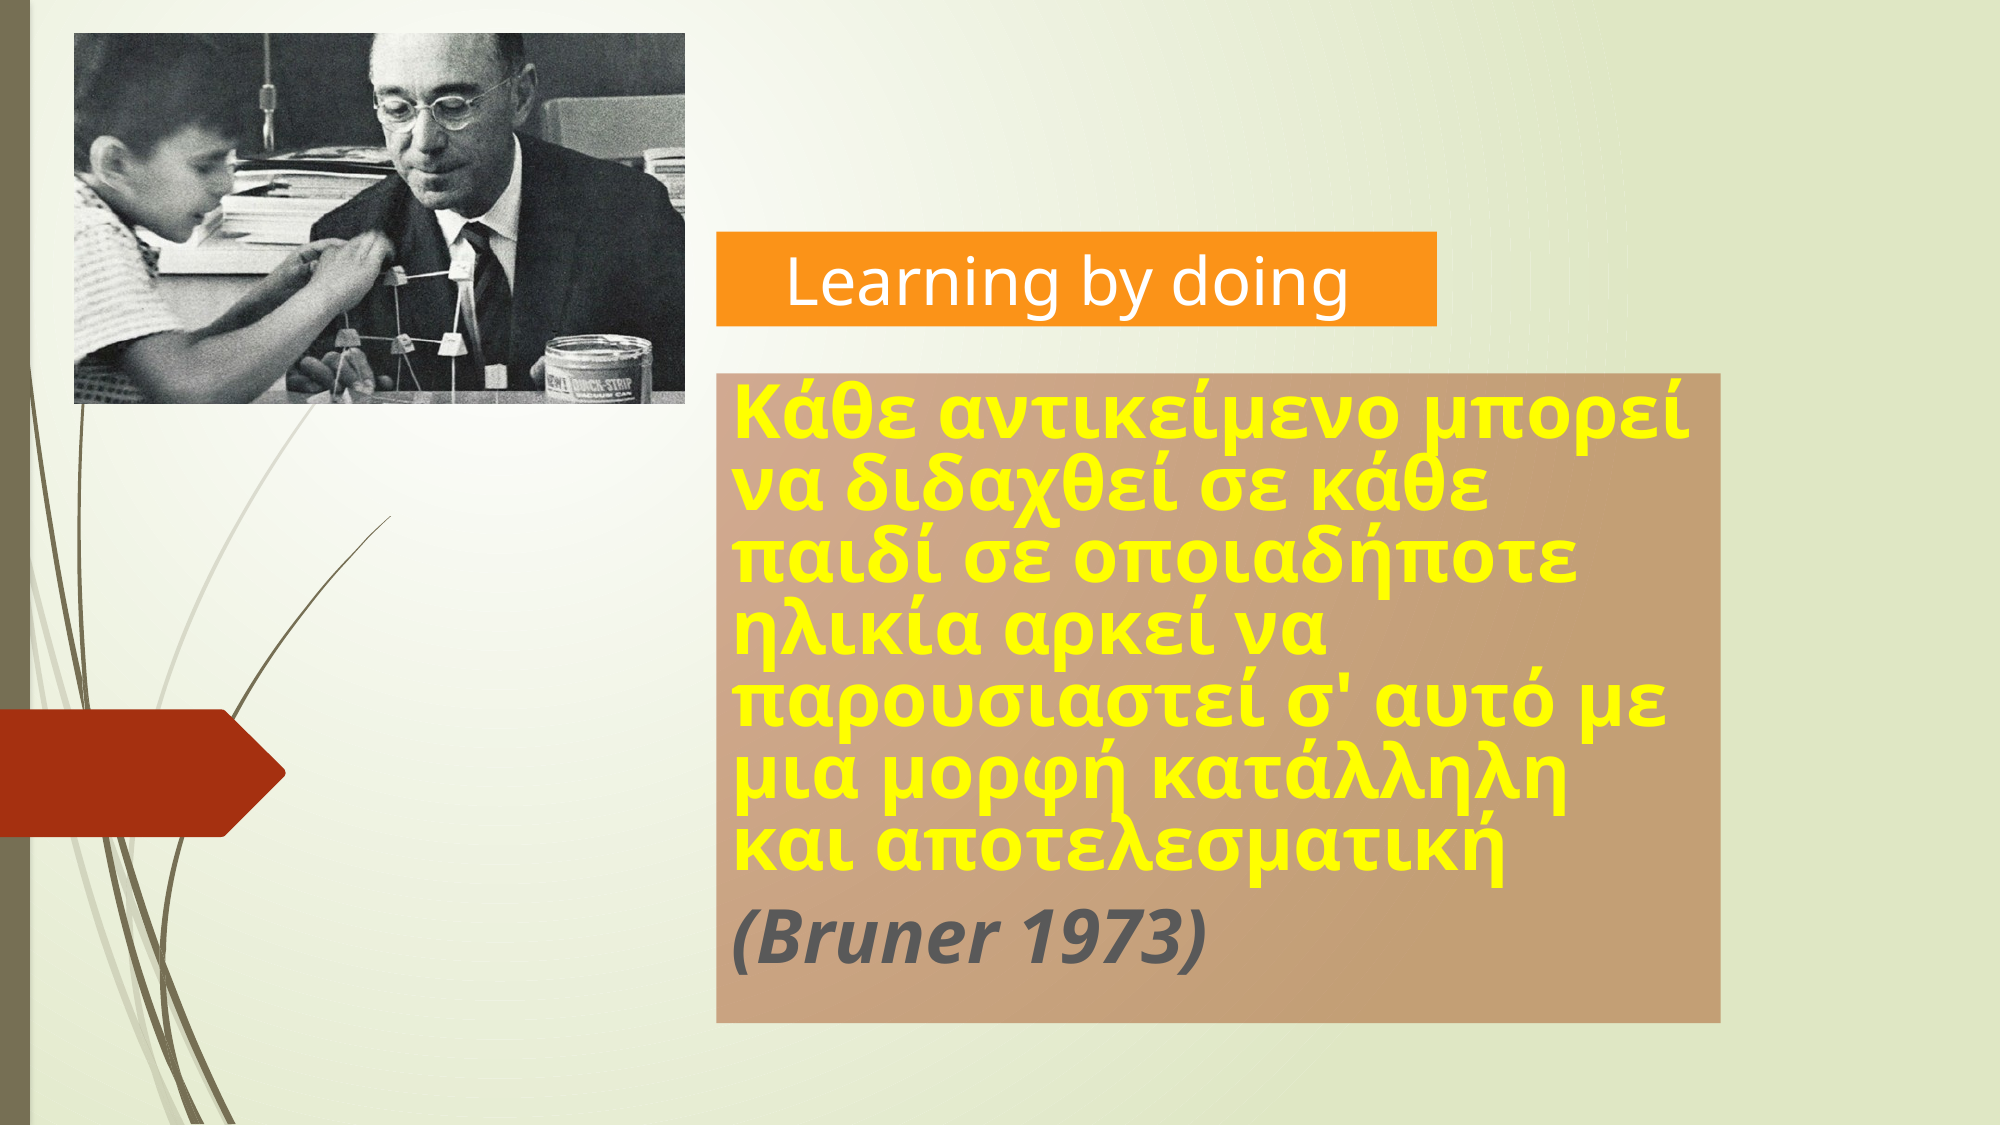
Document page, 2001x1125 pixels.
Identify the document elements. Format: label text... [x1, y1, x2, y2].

subtitle Κάθε αντικείμενο μπορεί να διδαχθεί σε κάθε παιδί σε οποιαδήποτε ηλικία αρκεί να παρουσιαστεί σ' αυτό με μια μορφή κατάλληλη και αποτελεσματική (Bruner 1973) [716, 373, 1721, 1024]
picture [74, 33, 685, 404]
text_box Learning by doing [716, 231, 1437, 327]
